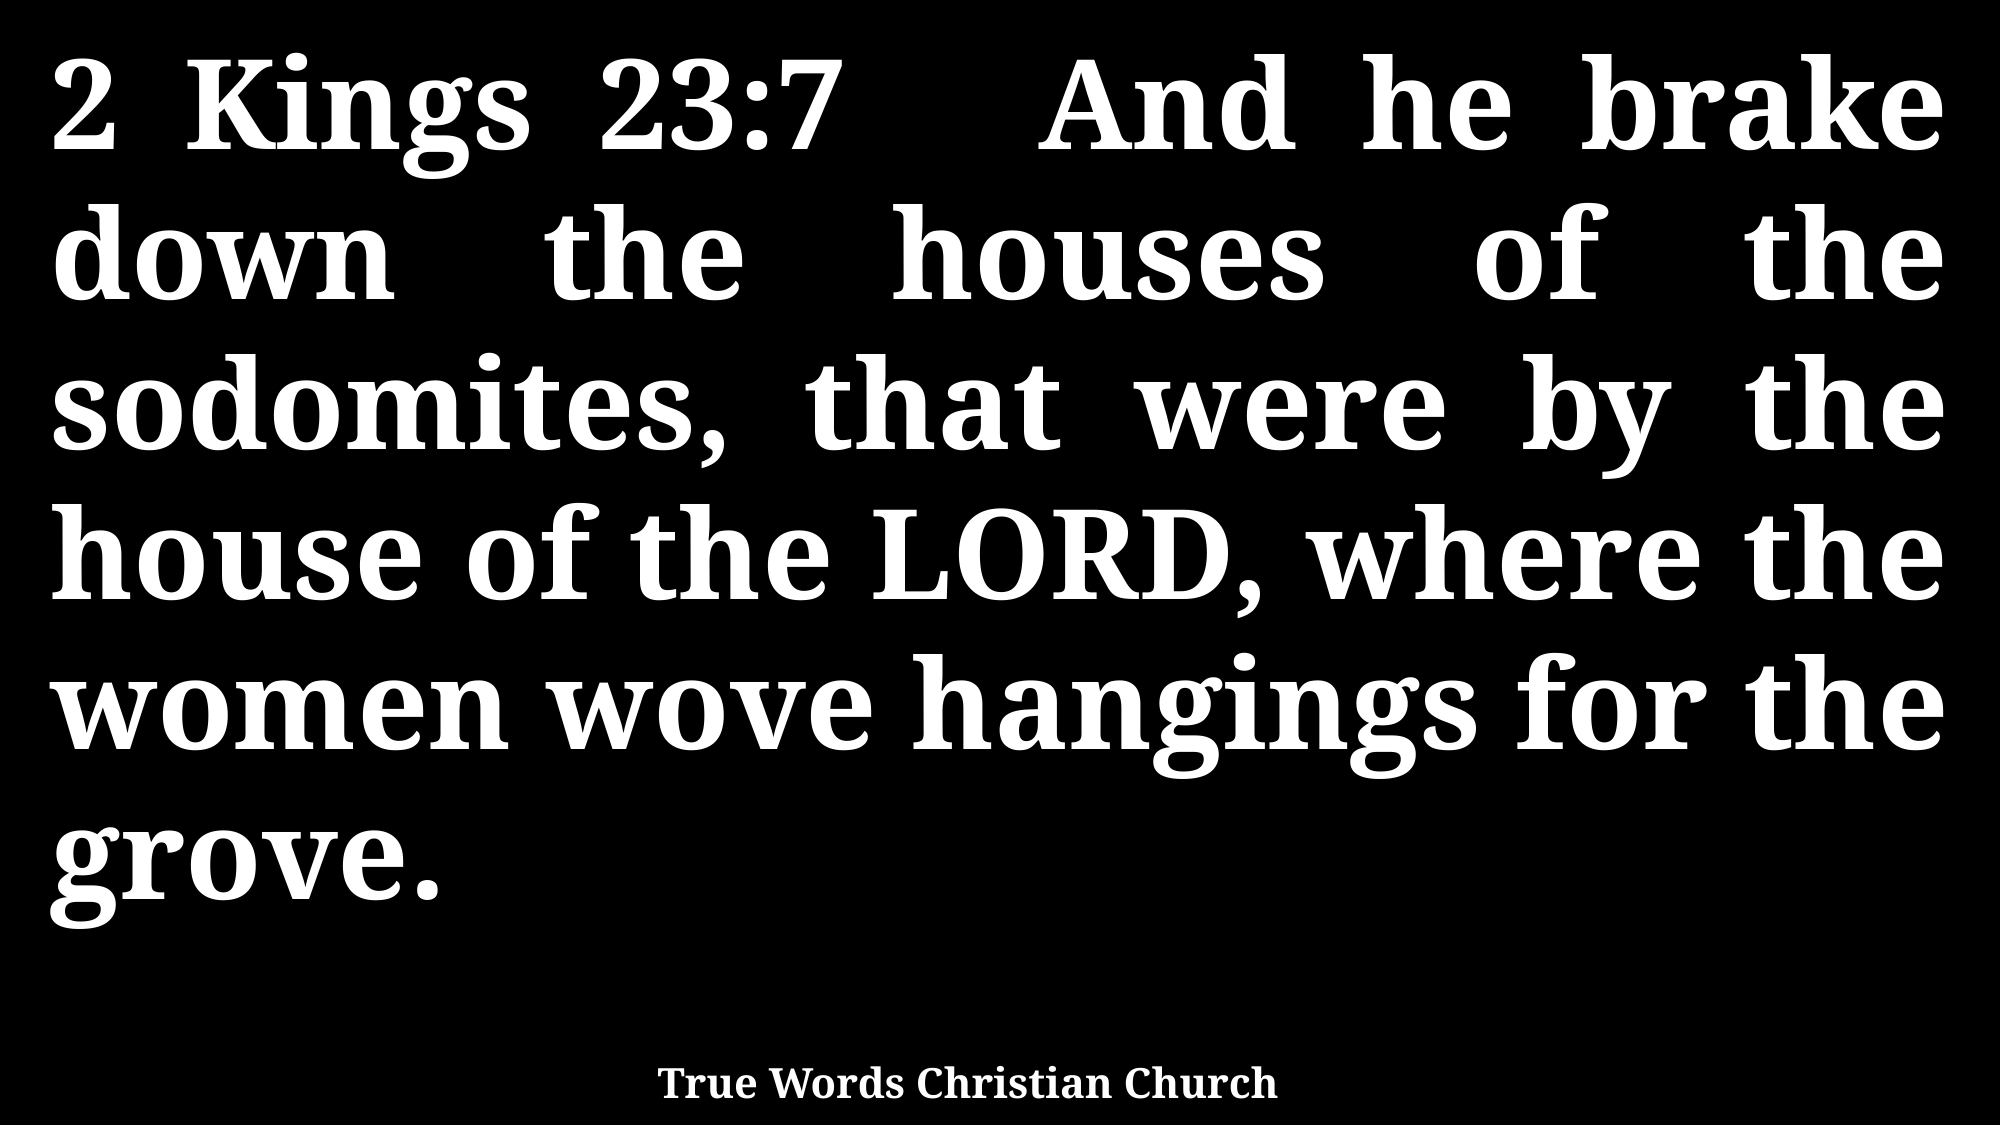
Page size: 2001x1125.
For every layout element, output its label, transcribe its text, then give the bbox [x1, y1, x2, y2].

text_box True Words Christian Church [642, 1049, 1294, 1114]
text_box 2 Kings 23:7 And he brake down the houses of the sodomites, that were by the house of the LORD, where the women wove hangings for the grove. [35, 17, 1965, 932]
